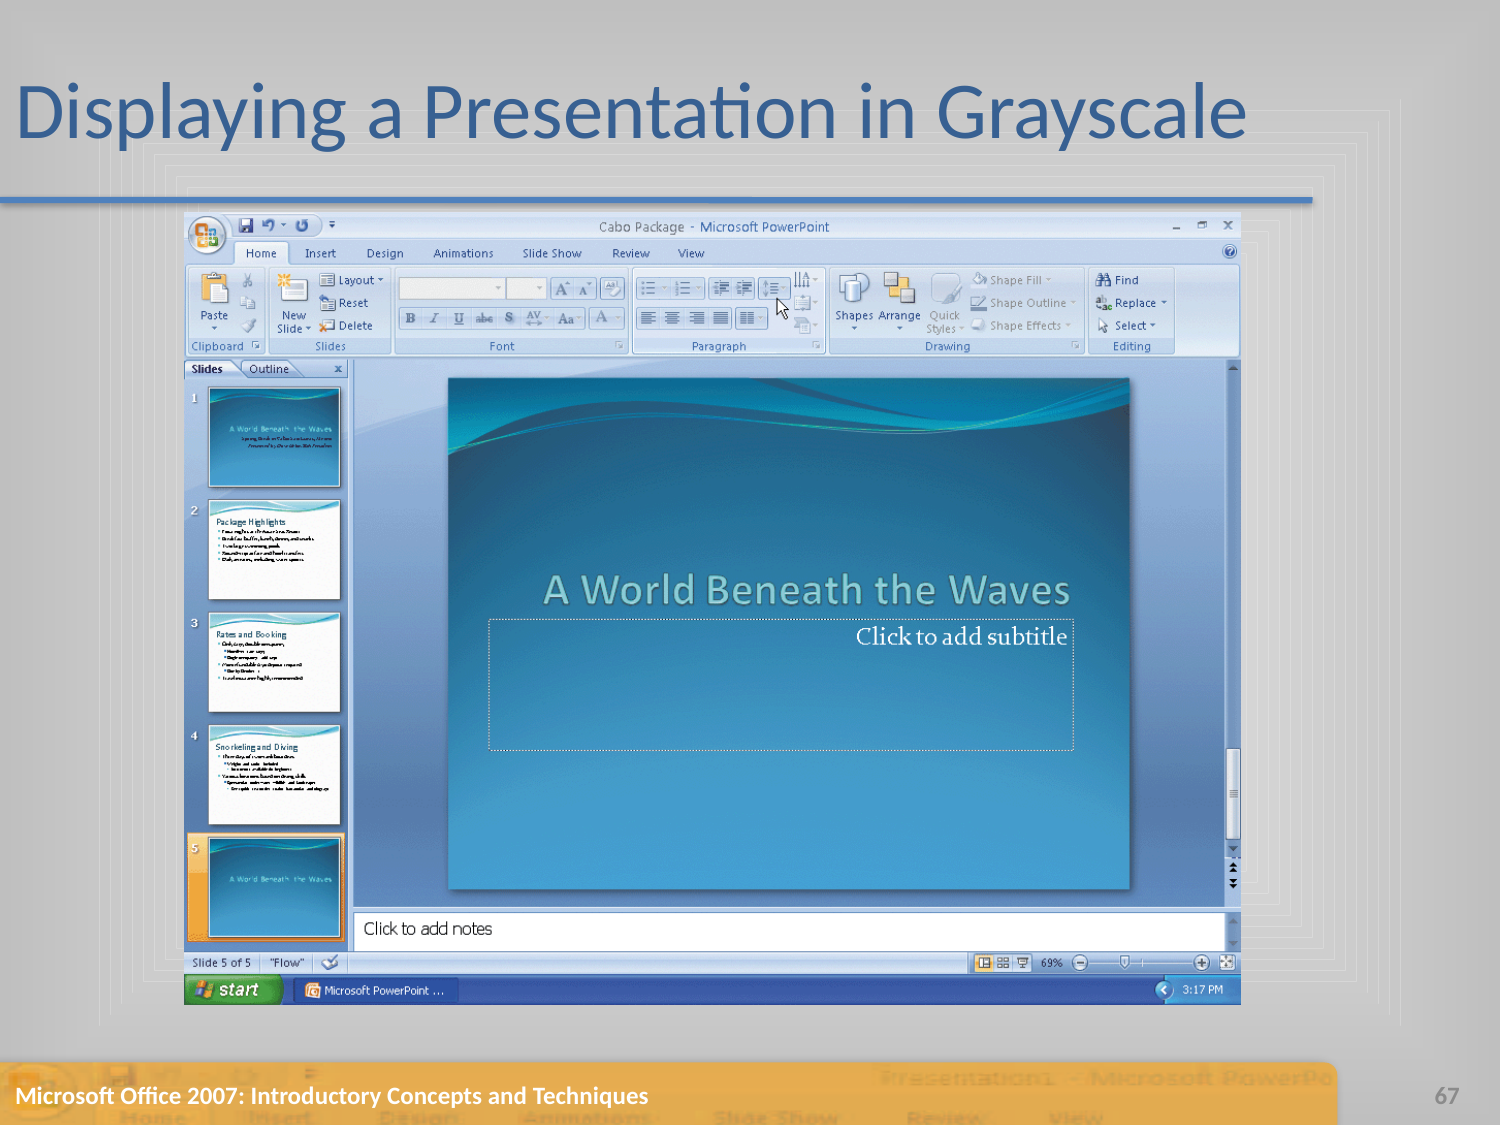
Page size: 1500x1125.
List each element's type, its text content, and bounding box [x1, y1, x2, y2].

picture [0, 1062, 1338, 1125]
slide_number 67 [1387, 1065, 1475, 1125]
title Displaying a Presentation in Grayscale [0, 12, 1425, 200]
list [183, 212, 1241, 1006]
footer Microsoft Office 2007: Introductory Concepts and Techniques [0, 1065, 1300, 1125]
